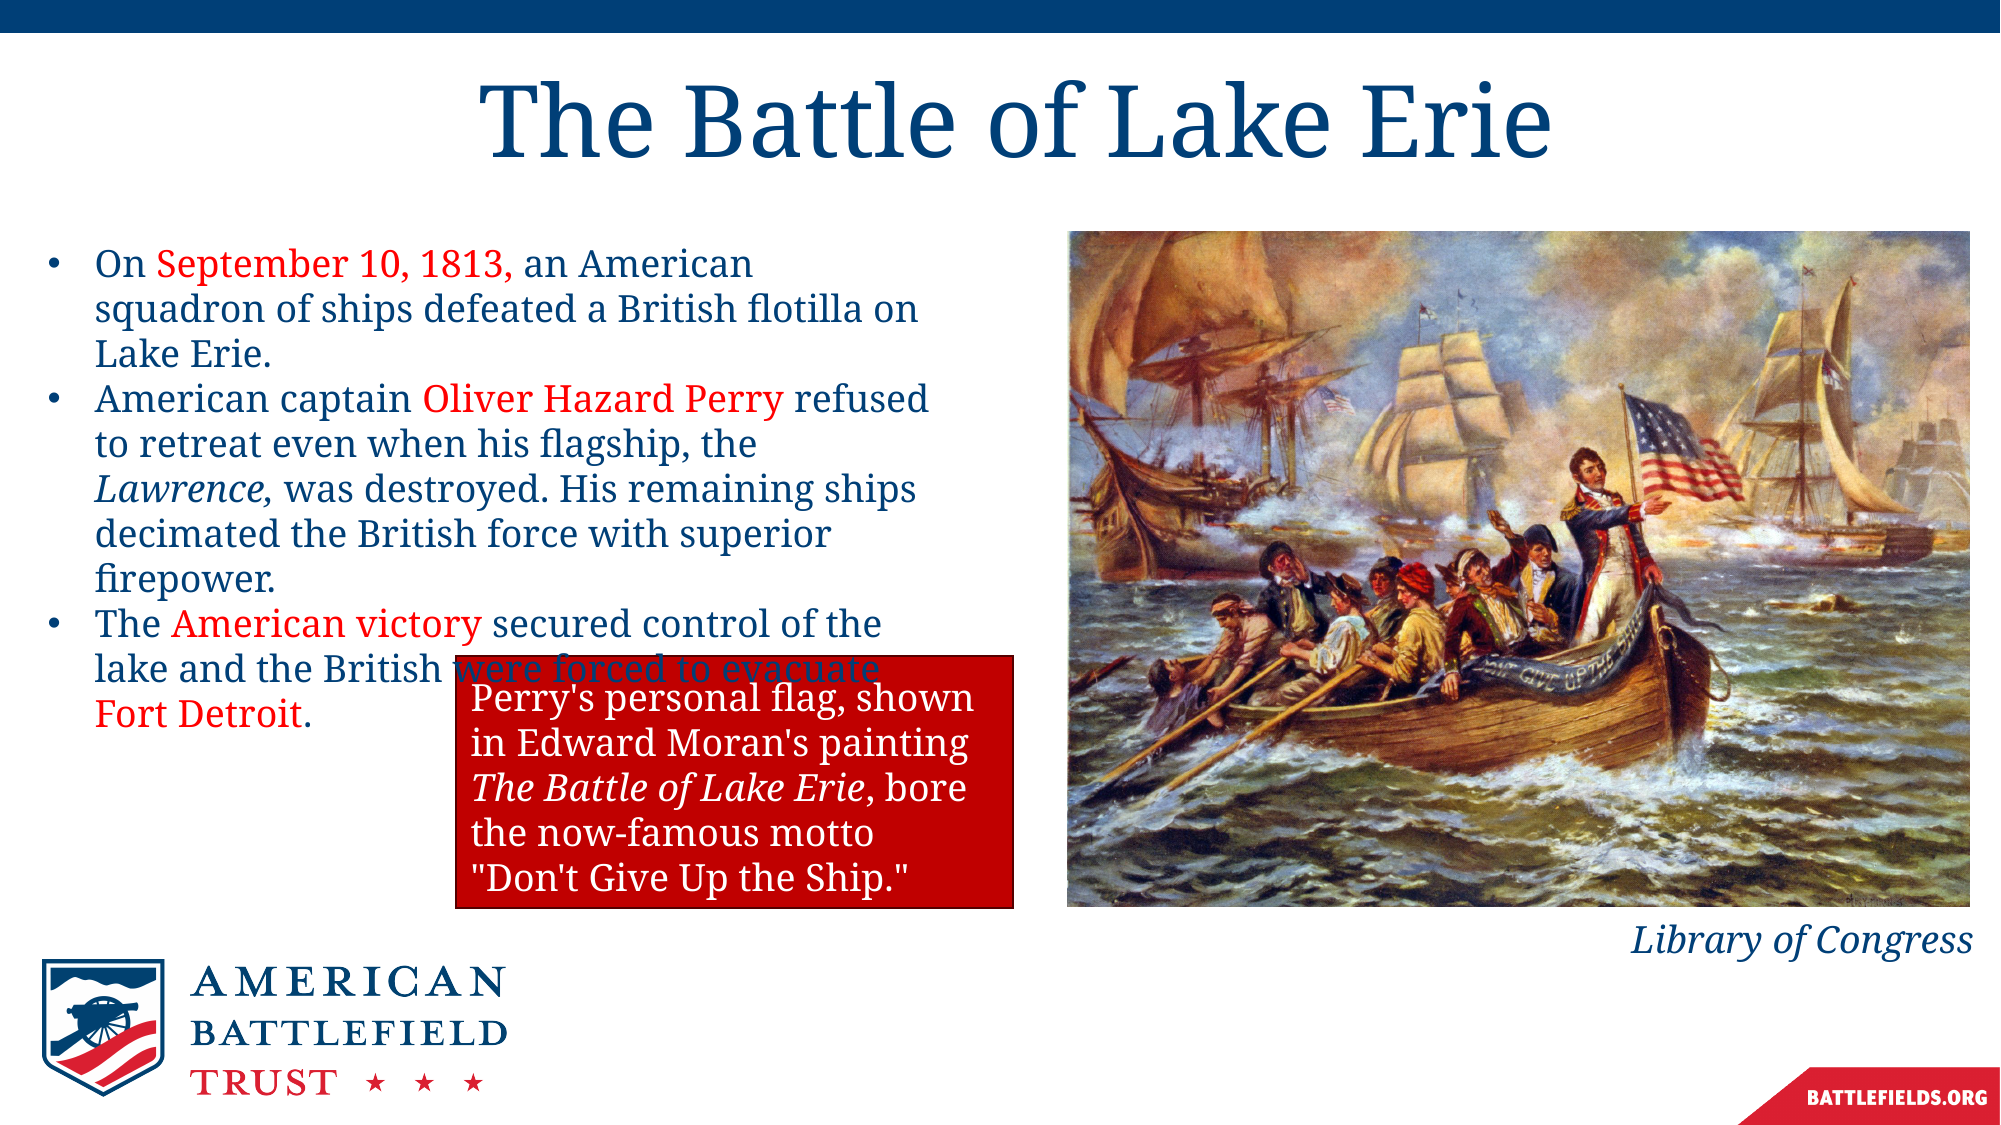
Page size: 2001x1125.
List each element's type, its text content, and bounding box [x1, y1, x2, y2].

picture [42, 959, 508, 1097]
picture [1737, 1067, 2000, 1125]
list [1067, 231, 1970, 907]
text_box On September 10, 1813, an American squadron of ships defeated a British flotilla on Lake Erie. American captain Oliver Hazard Perry refused to retreat even when his flagship, the Lawrence, was destroyed. His remaining ships decimated the British force with superior firepower. The American victory secured control of the lake and the British were forced to evacuate Fort Detroit. [32, 232, 945, 742]
text_box Library of Congress [1616, 908, 2000, 969]
text_box [455, 655, 1014, 909]
title The Battle of Lake Erie [154, 16, 1880, 234]
text_box Perry's personal flag, shown in Edward Moran's painting The Battle of Lake Erie, bore the now-famous motto "Don't Give Up the Ship." [455, 666, 1000, 907]
